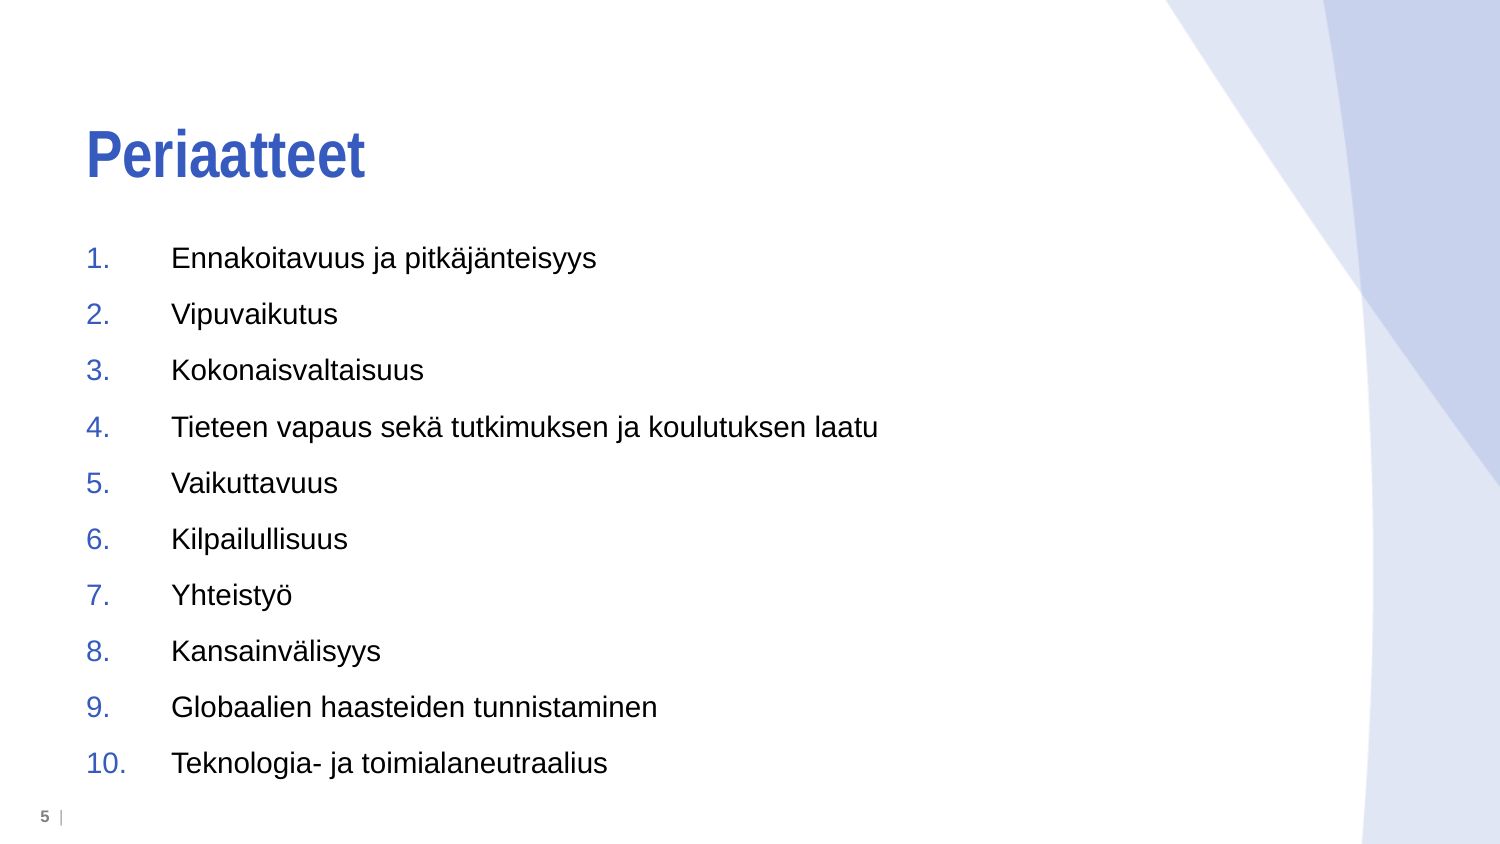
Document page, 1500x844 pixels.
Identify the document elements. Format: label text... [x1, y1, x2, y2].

picture [0, 0, 1500, 844]
title Periaatteet [70, 38, 1341, 199]
list Ennakoitavuus ja pitkäjänteisyys Vipuvaikutus Kokonaisvaltaisuus Tieteen vapaus sekä tutkimuksen ja koulutuksen laatu Vaikuttavuus Kilpailullisuus Yhteistyö Kansainvälisyys Globaalien haasteiden tunnistaminen Teknologia- ja toimialaneutraalius [70, 231, 1341, 788]
slide_number 5 | [0, 799, 67, 833]
